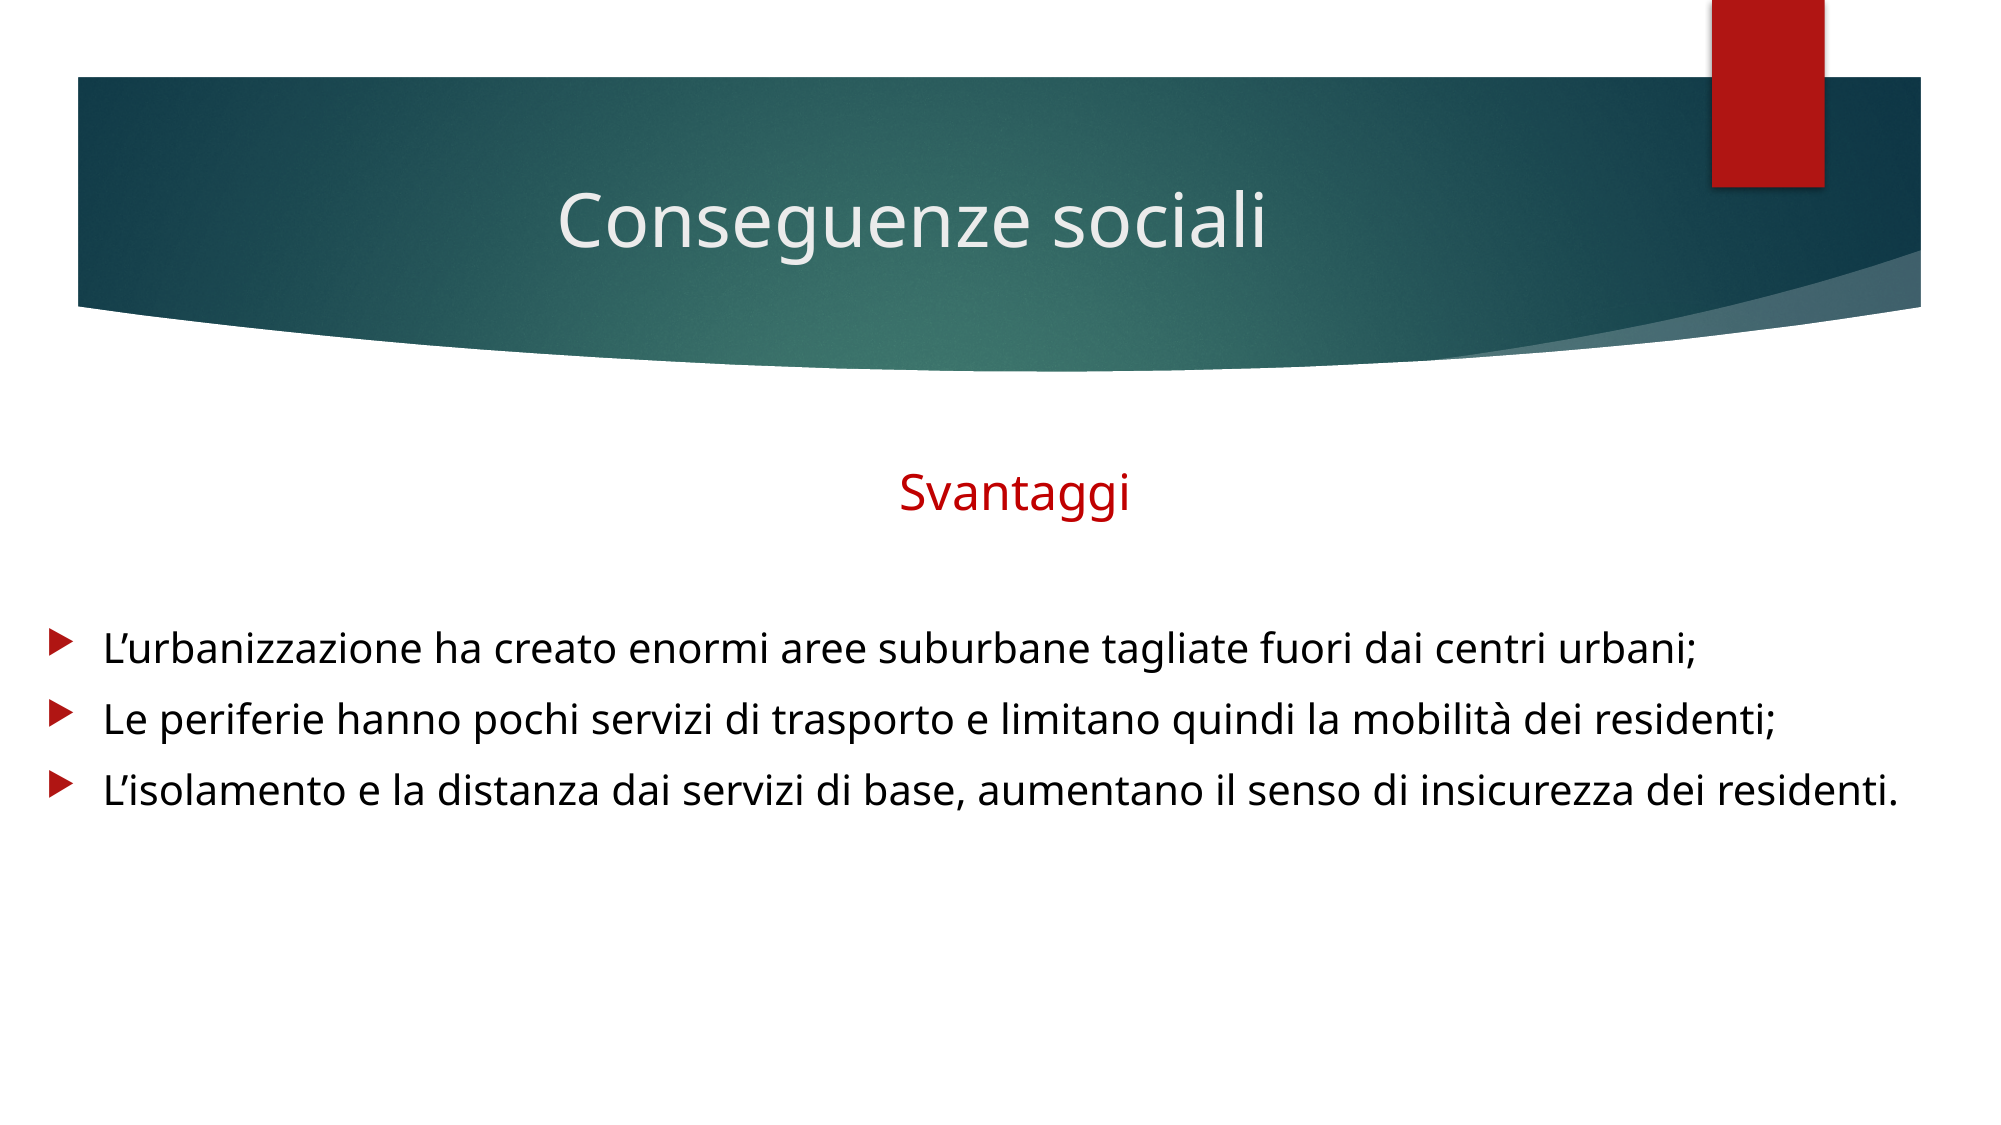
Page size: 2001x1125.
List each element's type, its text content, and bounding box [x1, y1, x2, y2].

title Conseguenze sociali [189, 159, 1638, 276]
list Svantaggi L’urbanizzazione ha creato enormi aree suburbane tagliate fuori dai centri urbani; Le periferie hanno pochi servizi di trasporto e limitano quindi la mobilità dei residenti; L’isolamento e la distanza dai servizi di base, aumentano il senso di insicurezza dei residenti. [31, 452, 2000, 988]
